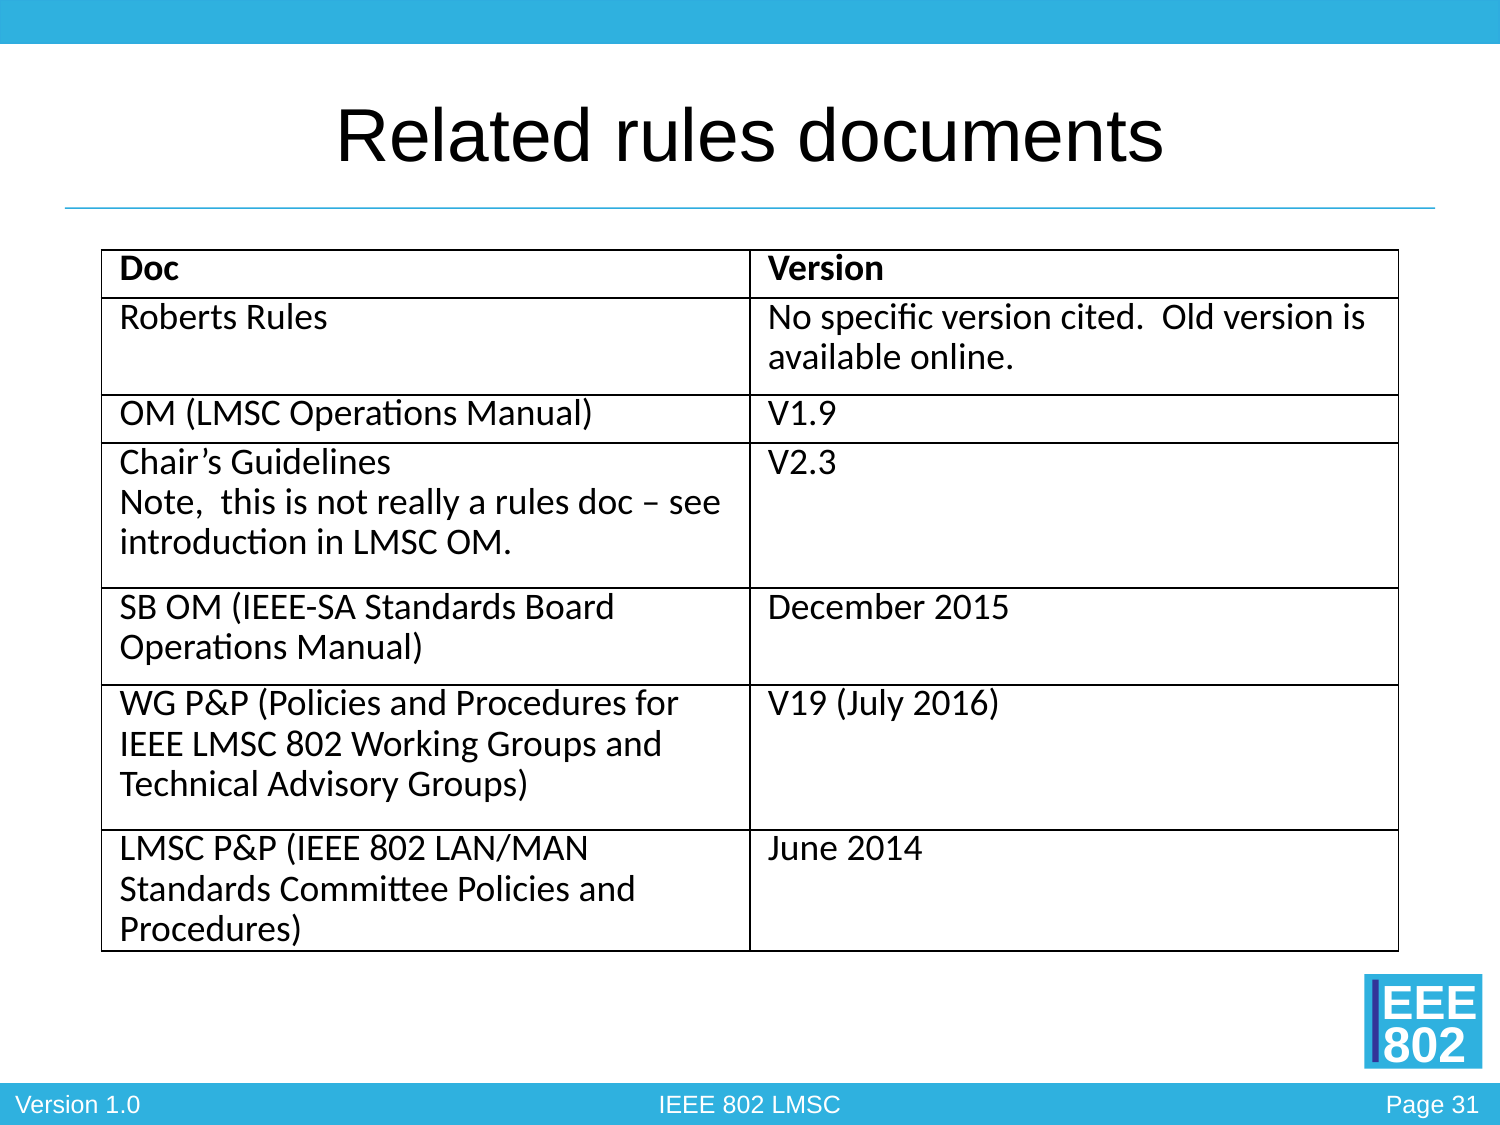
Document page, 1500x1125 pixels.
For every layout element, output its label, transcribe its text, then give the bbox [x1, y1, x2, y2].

table_cell Chair’s Guidelines Note, this is not really a rules doc – see introduction in LMSC OM. [102, 444, 749, 587]
table_cell No specific version cited. Old version is available online. [751, 299, 1398, 394]
table_cell WG P&P (Policies and Procedures for IEEE LMSC 802 Working Groups and Technical Advisory Groups) [102, 686, 749, 829]
table_cell SB OM (IEEE-SA Standards Board Operations Manual) [102, 589, 749, 684]
table_cell Roberts Rules [102, 299, 749, 394]
table_cell V2.3 [751, 444, 1398, 587]
table_cell June 2014 [751, 831, 1398, 950]
table_cell LMSC P&P (IEEE 802 LAN/MAN Standards Committee Policies and Procedures) [102, 831, 749, 950]
table_cell OM (LMSC Operations Manual) [102, 396, 749, 442]
table_cell V19 (July 2016) [751, 686, 1398, 829]
title Related rules documents [75, 66, 1425, 197]
table_header Version [751, 251, 1398, 297]
table_cell December 2015 [751, 589, 1398, 684]
table_cell V1.9 [751, 396, 1398, 442]
table_header Doc [102, 251, 749, 297]
